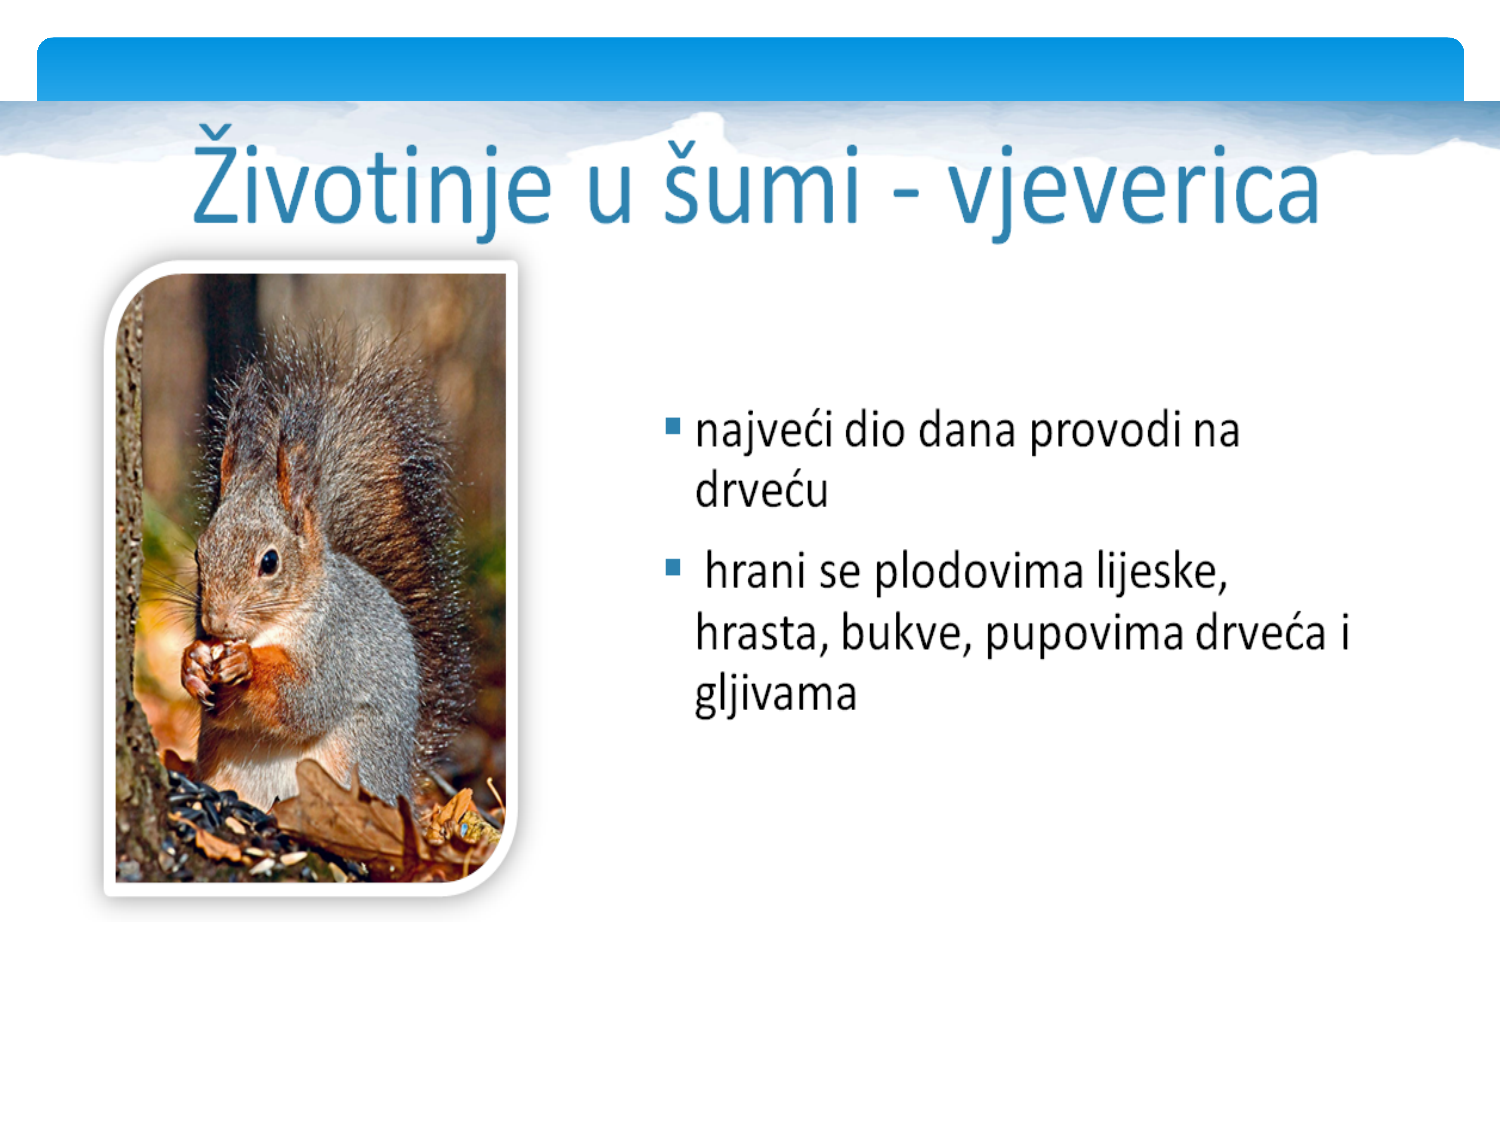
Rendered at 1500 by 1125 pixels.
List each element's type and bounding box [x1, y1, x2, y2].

picture [0, 101, 1500, 922]
